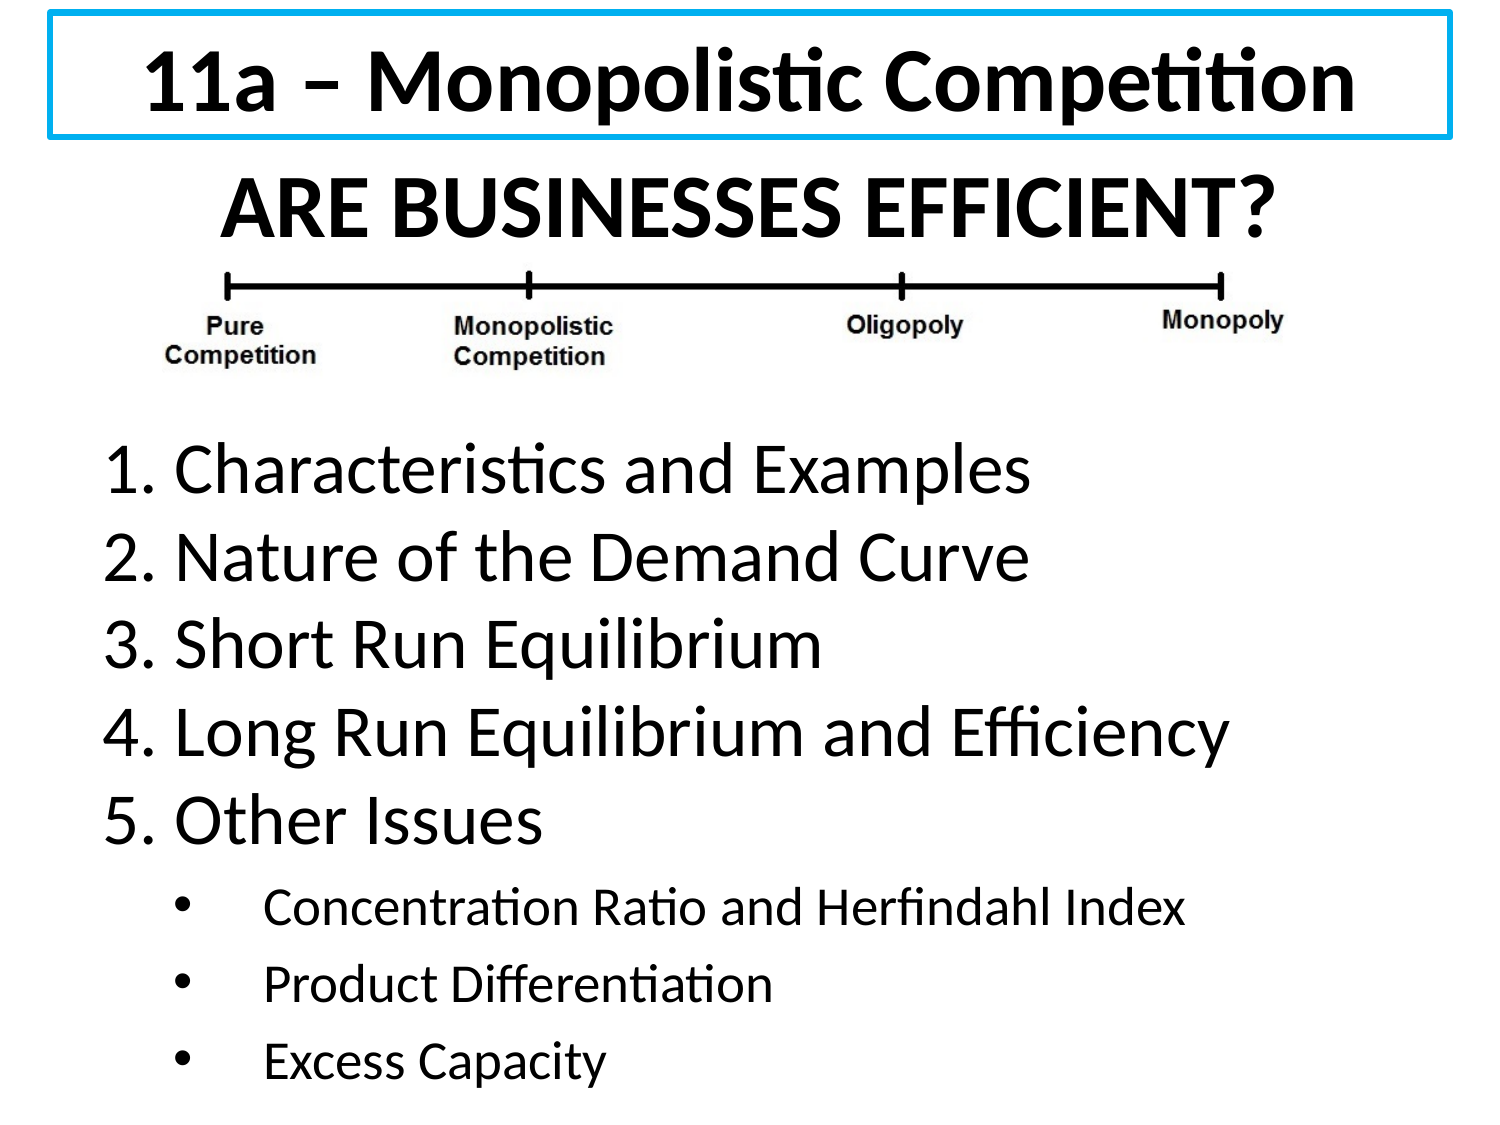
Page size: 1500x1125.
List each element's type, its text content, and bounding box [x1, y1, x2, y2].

picture [162, 262, 1288, 379]
text_box 11a – Monopolistic Competition [50, 12, 1450, 138]
subtitle 1. Characteristics and Examples 2. Nature of the Demand Curve 3. Short Run Equilibrium 4. Long Run Equilibrium and Efficiency 5. Other Issues Concentration Ratio and Herfindahl Index Product Differentiation Excess Capacity [87, 412, 1413, 1100]
title ARE BUSINESSES EFFICIENT? [112, 138, 1388, 264]
